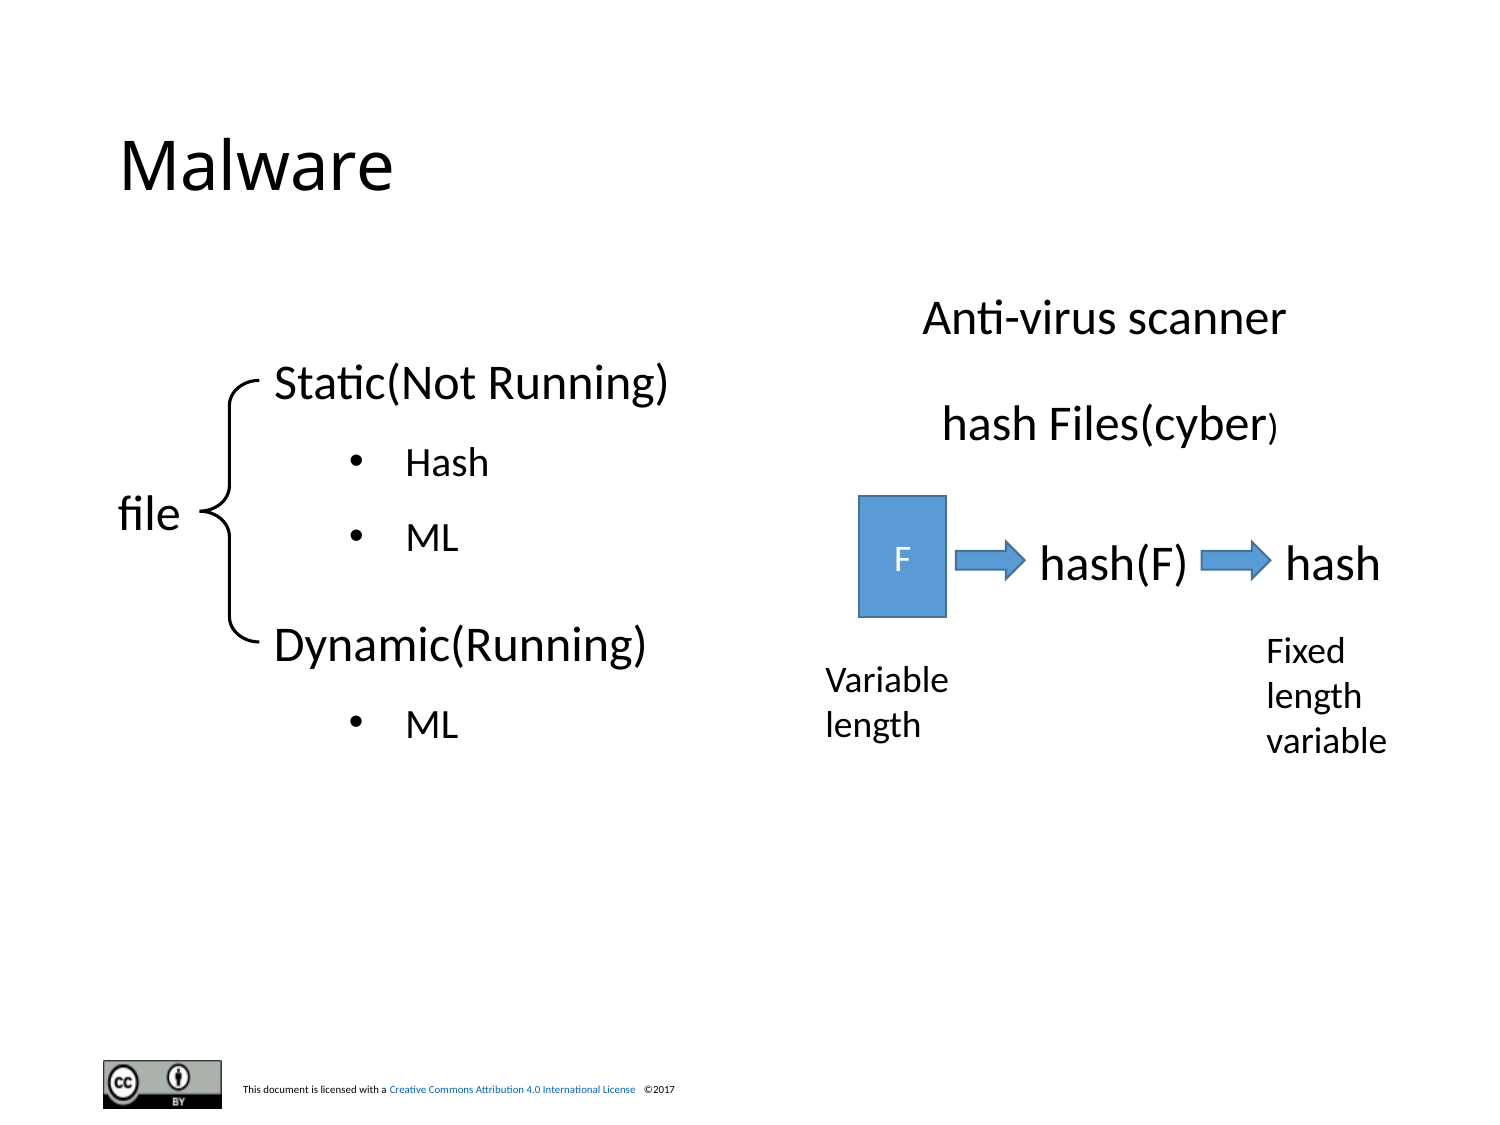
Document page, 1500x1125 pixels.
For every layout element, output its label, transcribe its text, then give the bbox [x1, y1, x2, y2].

title Malware [103, 59, 1397, 278]
text_box hash Files(cyber) [926, 382, 1344, 458]
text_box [103, 342, 891, 748]
picture [103, 1060, 222, 1109]
text_box Anti-virus scanner [907, 277, 1325, 352]
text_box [810, 496, 1455, 770]
